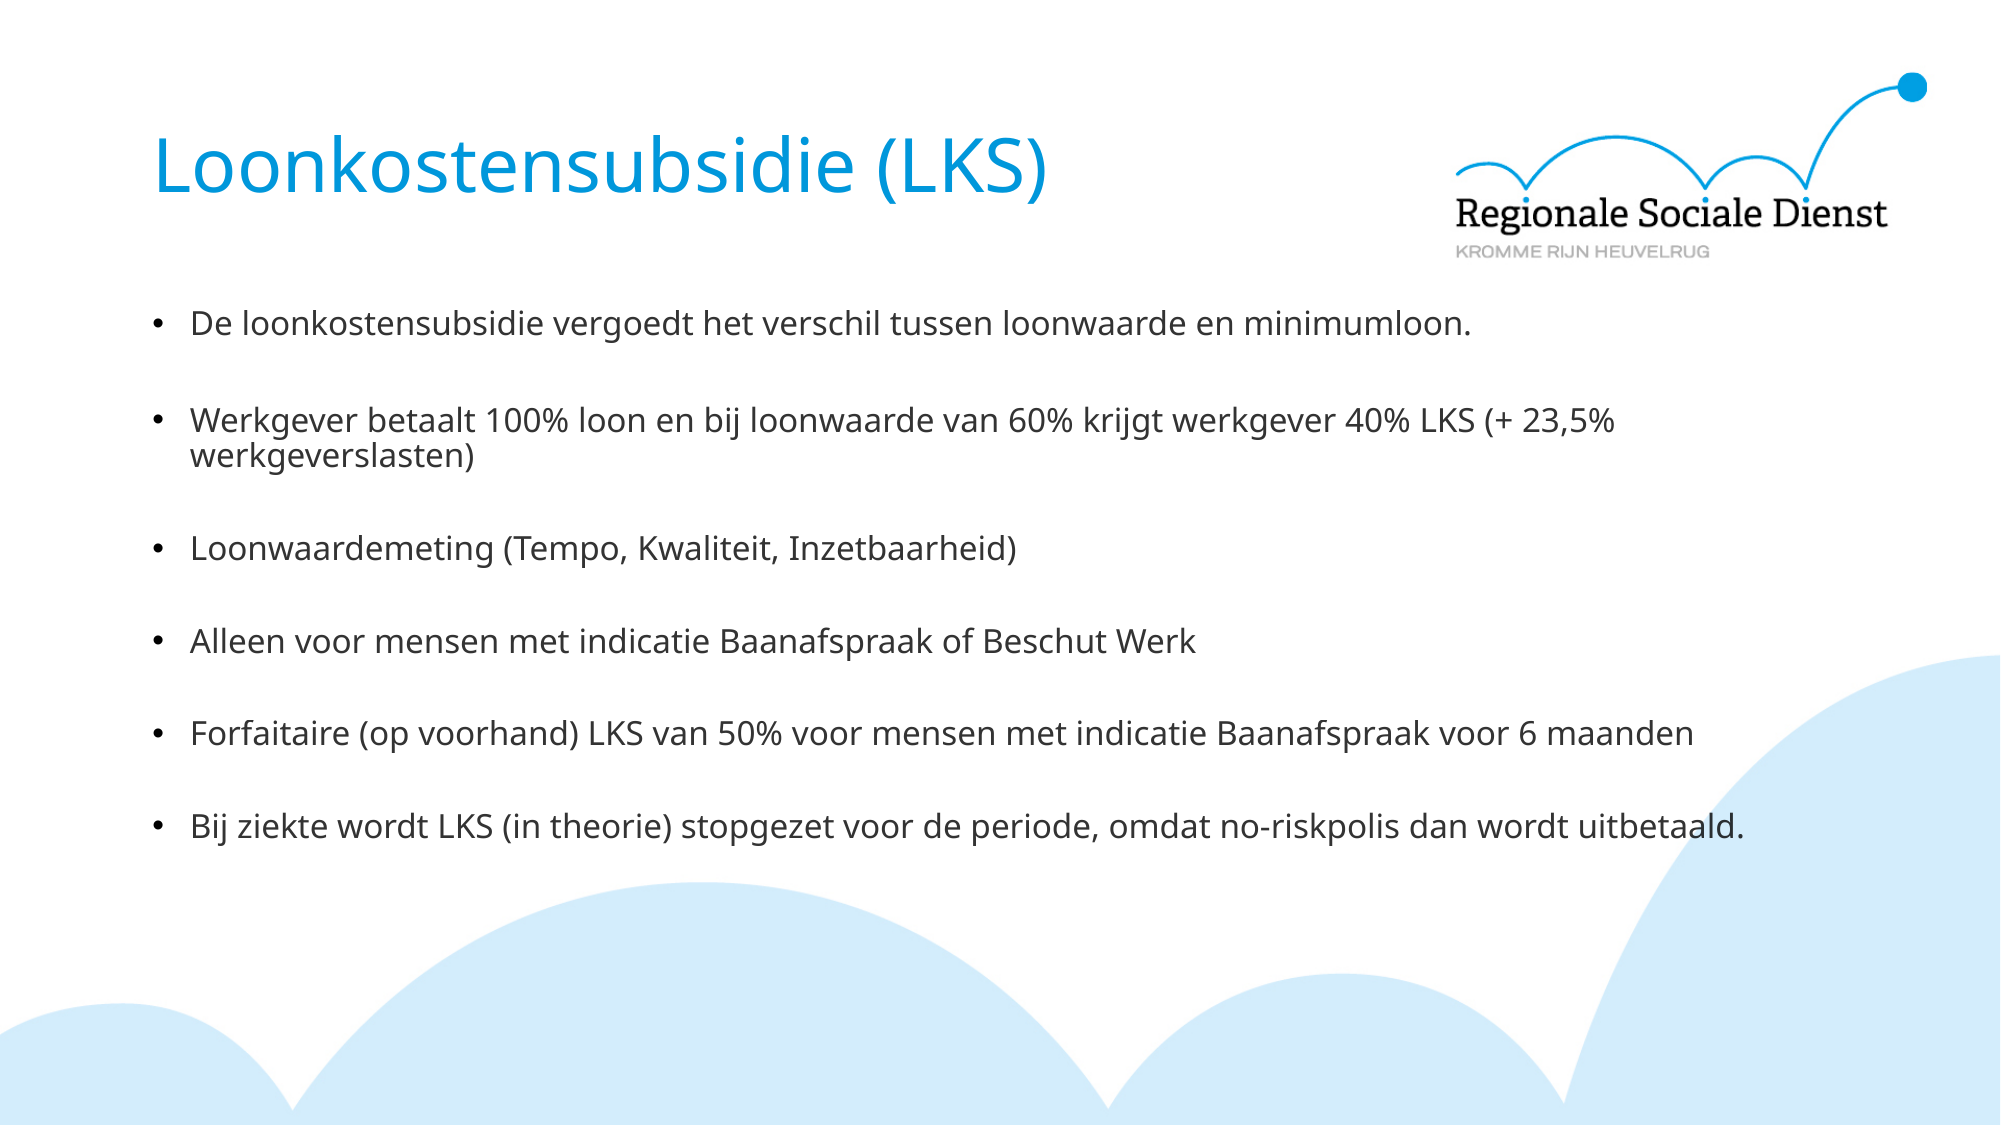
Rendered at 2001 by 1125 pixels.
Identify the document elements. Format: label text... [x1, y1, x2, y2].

title Loonkostensubsidie (LKS) [137, 59, 1863, 278]
picture [0, 0, 2001, 1125]
list De loonkostensubsidie vergoedt het verschil tussen loonwaarde en minimumloon. Werkgever betaalt 100% loon en bij loonwaarde van 60% krijgt werkgever 40% LKS (+ 23,5% werkgeverslasten) Loonwaardemeting (Tempo, Kwaliteit, Inzetbaarheid) Alleen voor mensen met indicatie Baanafspraak of Beschut Werk Forfaitaire (op voorhand) LKS van 50% voor mensen met indicatie Baanafspraak voor 6 maanden Bij ziekte wordt LKS (in theorie) stopgezet voor de periode, omdat no-riskpolis dan wordt uitbetaald. [137, 299, 1863, 1014]
